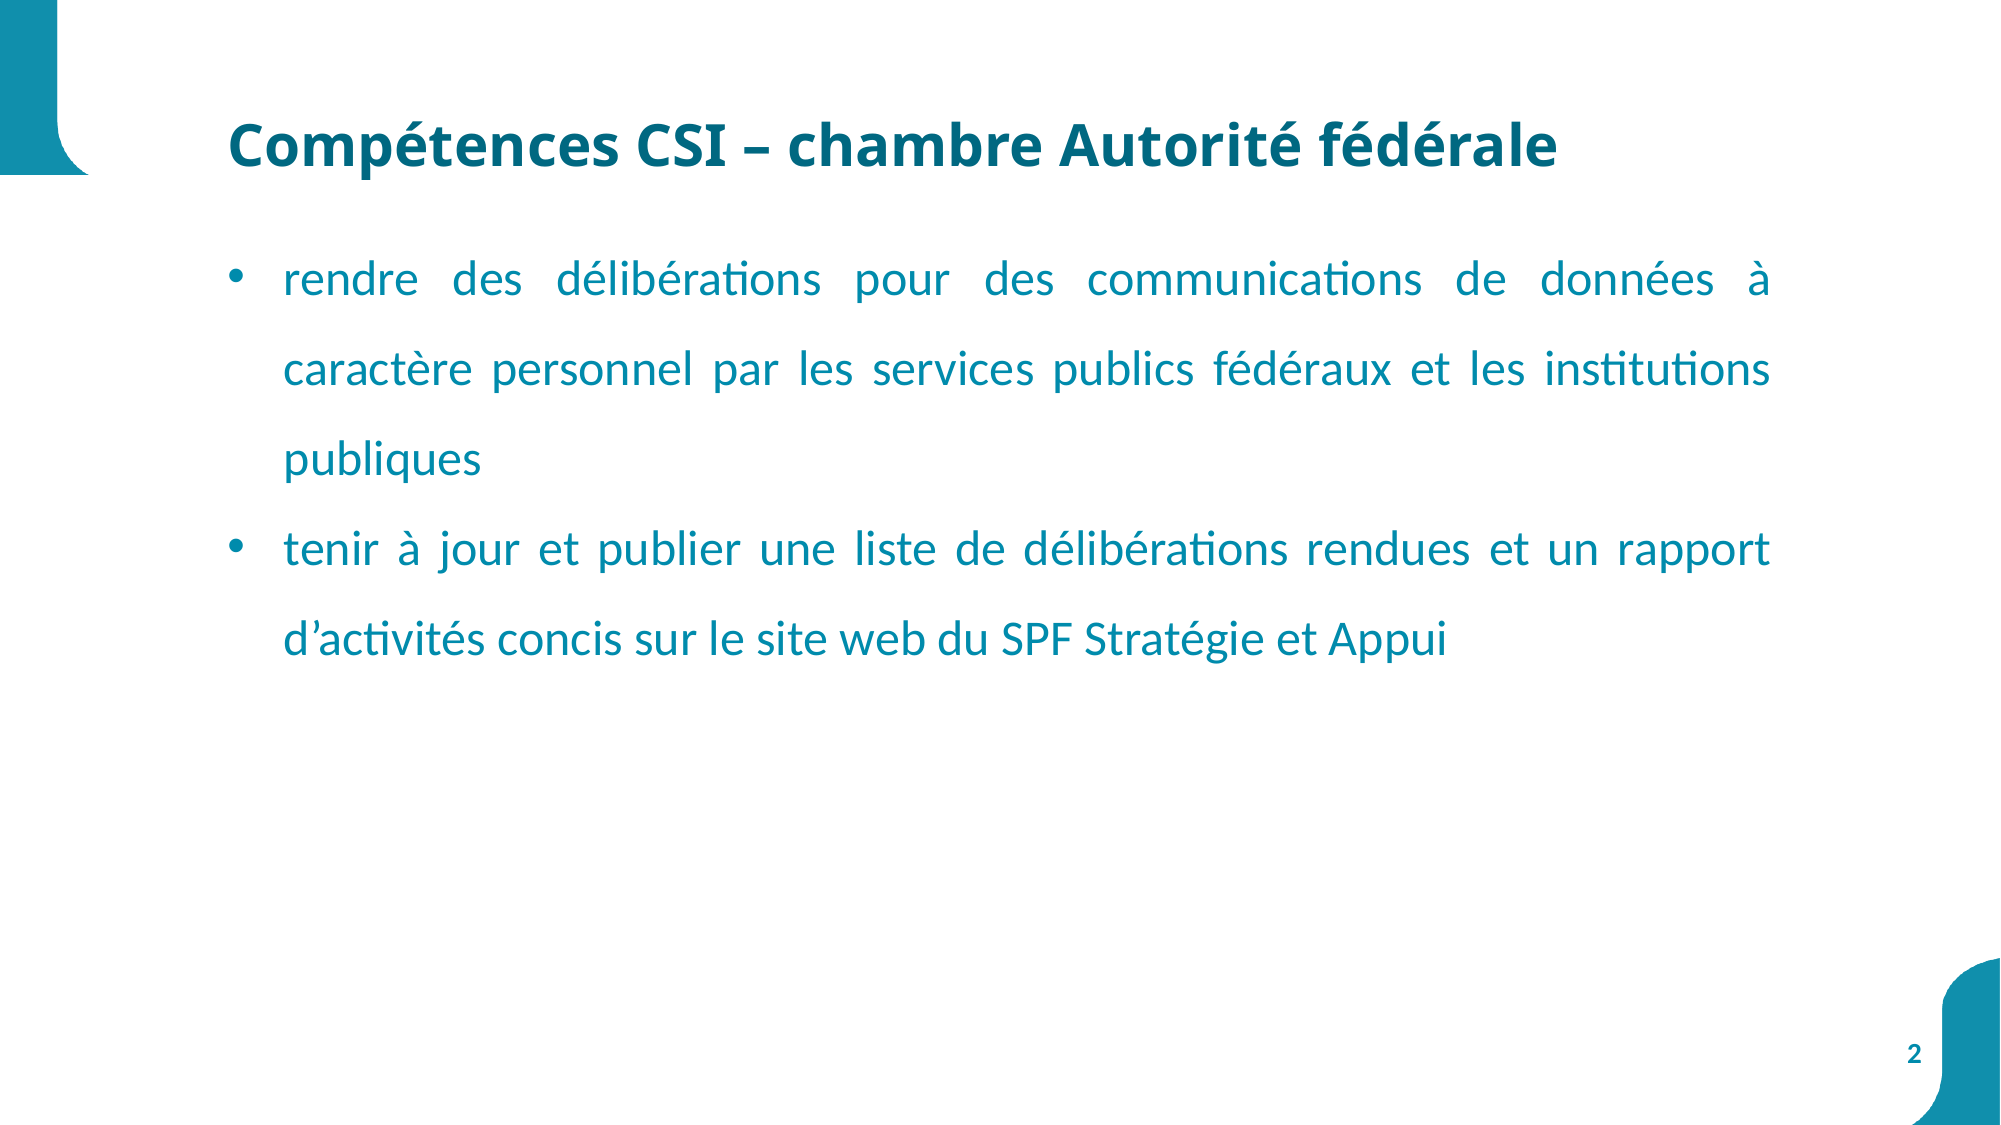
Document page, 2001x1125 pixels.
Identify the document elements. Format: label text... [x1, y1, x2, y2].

title Compétences CSI – chambre Autorité fédérale [212, 89, 1788, 208]
list rendre des délibérations pour des communications de données à caractère personnel par les services publics fédéraux et les institutions publiques tenir à jour et publier une liste de délibérations rendues et un rapport d’activités concis sur le site web du SPF Stratégie et Appui [212, 208, 1788, 1024]
picture [1909, 958, 2000, 1125]
picture [0, 0, 89, 175]
slide_number 2 [1582, 1022, 1937, 1083]
